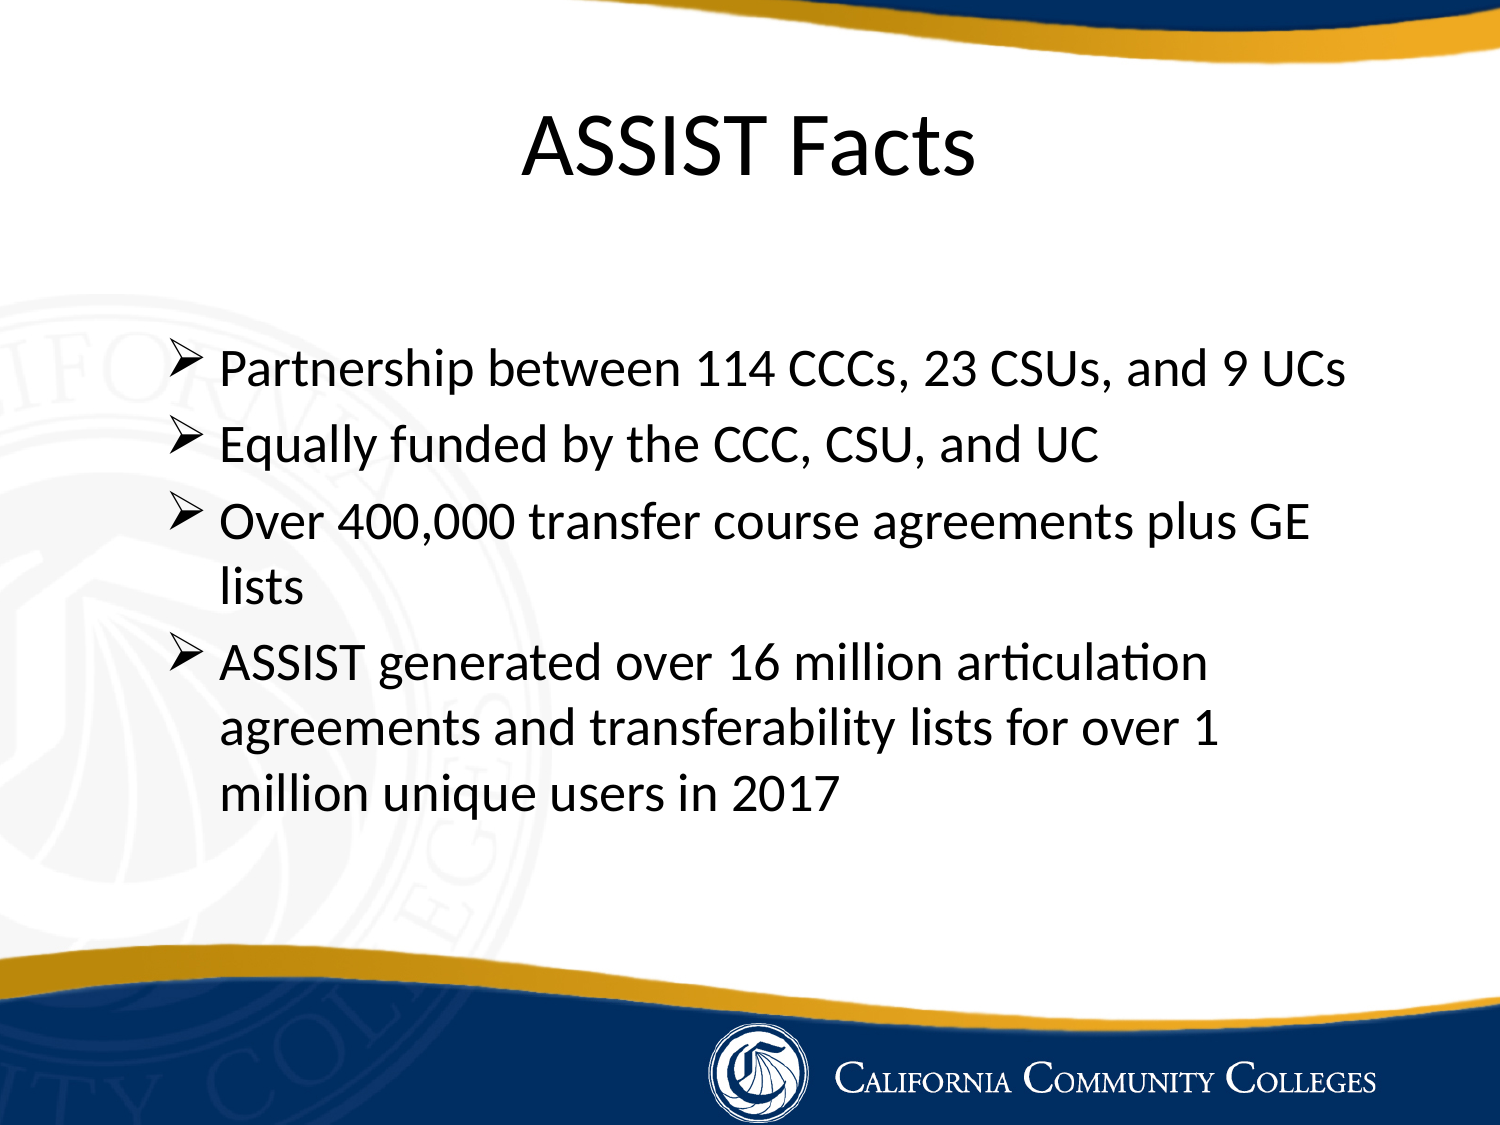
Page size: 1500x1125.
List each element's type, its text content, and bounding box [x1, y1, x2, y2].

title ASSIST Facts [75, 45, 1425, 233]
list Partnership between 114 CCCs, 23 CSUs, and 9 UCs Equally funded by the CCC, CSU, and UC Over 400,000 transfer course agreements plus GE lists ASSIST generated over 16 million articulation agreements and transferability lists for over 1 million unique users in 2017 [150, 324, 1366, 900]
picture [0, 0, 1500, 1125]
